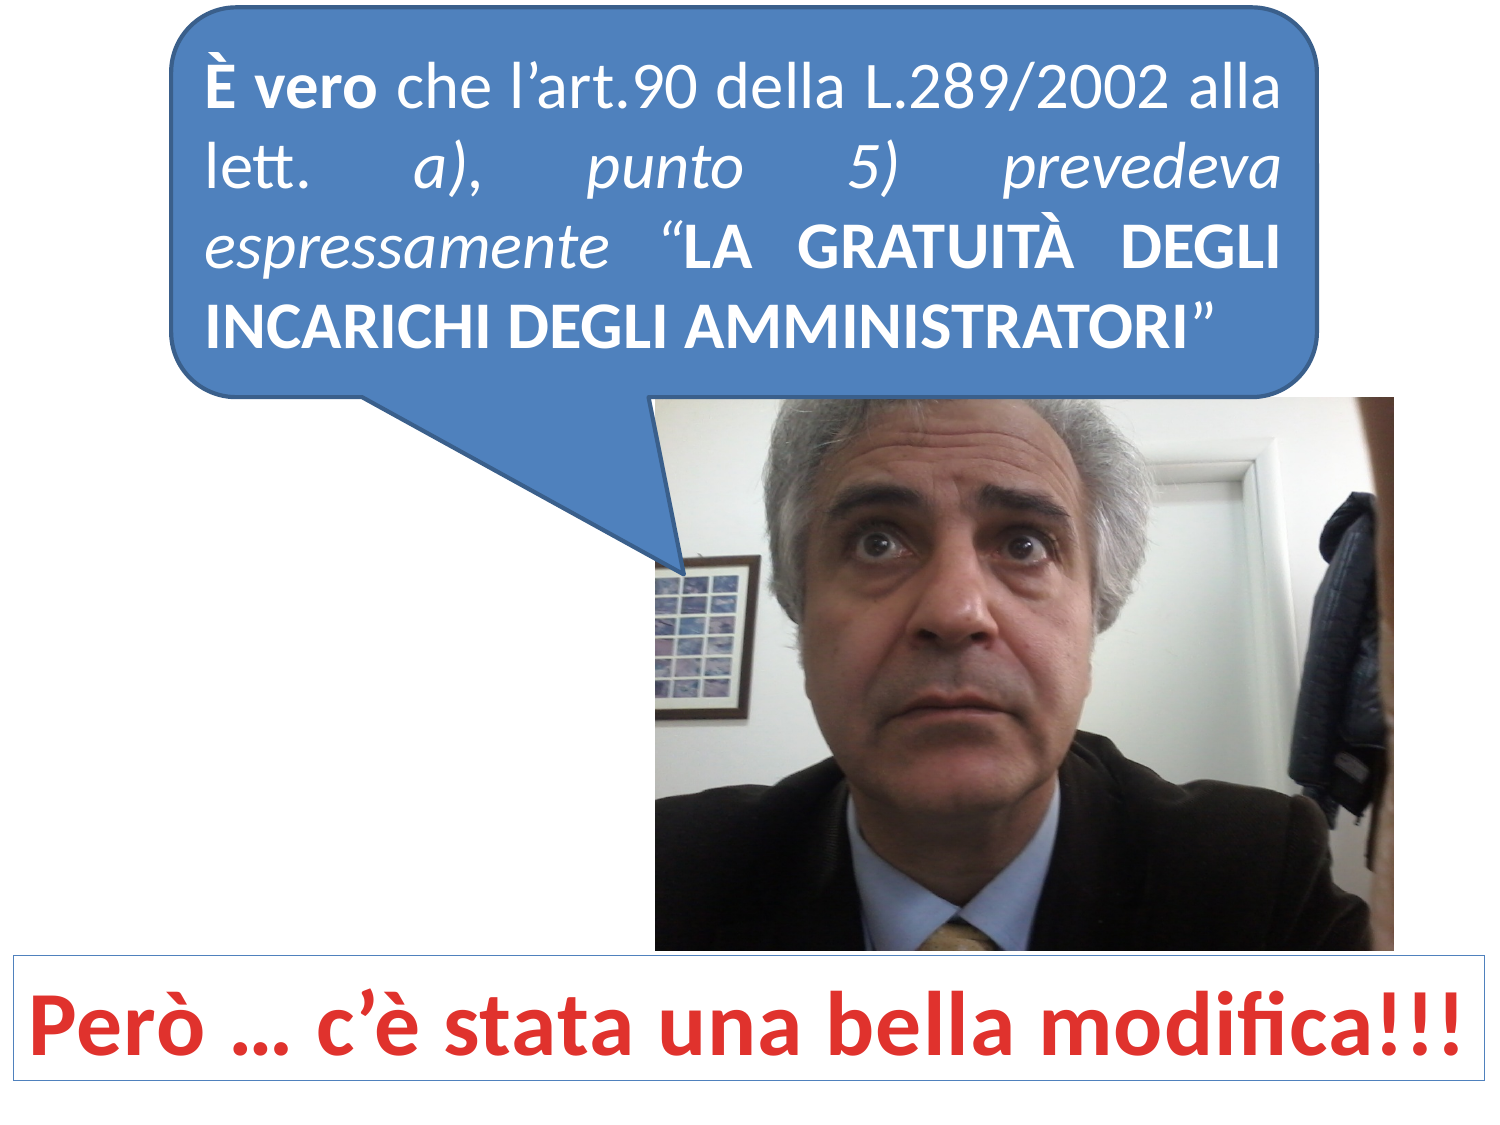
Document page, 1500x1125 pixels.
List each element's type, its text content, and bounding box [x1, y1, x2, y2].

picture [655, 396, 1394, 951]
text_box È vero che l’art.90 della L.289/2002 alla lett. a), punto 5) prevedeva espressamente “LA GRATUITÀ DEGLI INCARICHI DEGLI AMMINISTRATORI” [169, 5, 1320, 559]
text_box Però … c’è stata una bella modifica!!! [13, 955, 1485, 1081]
